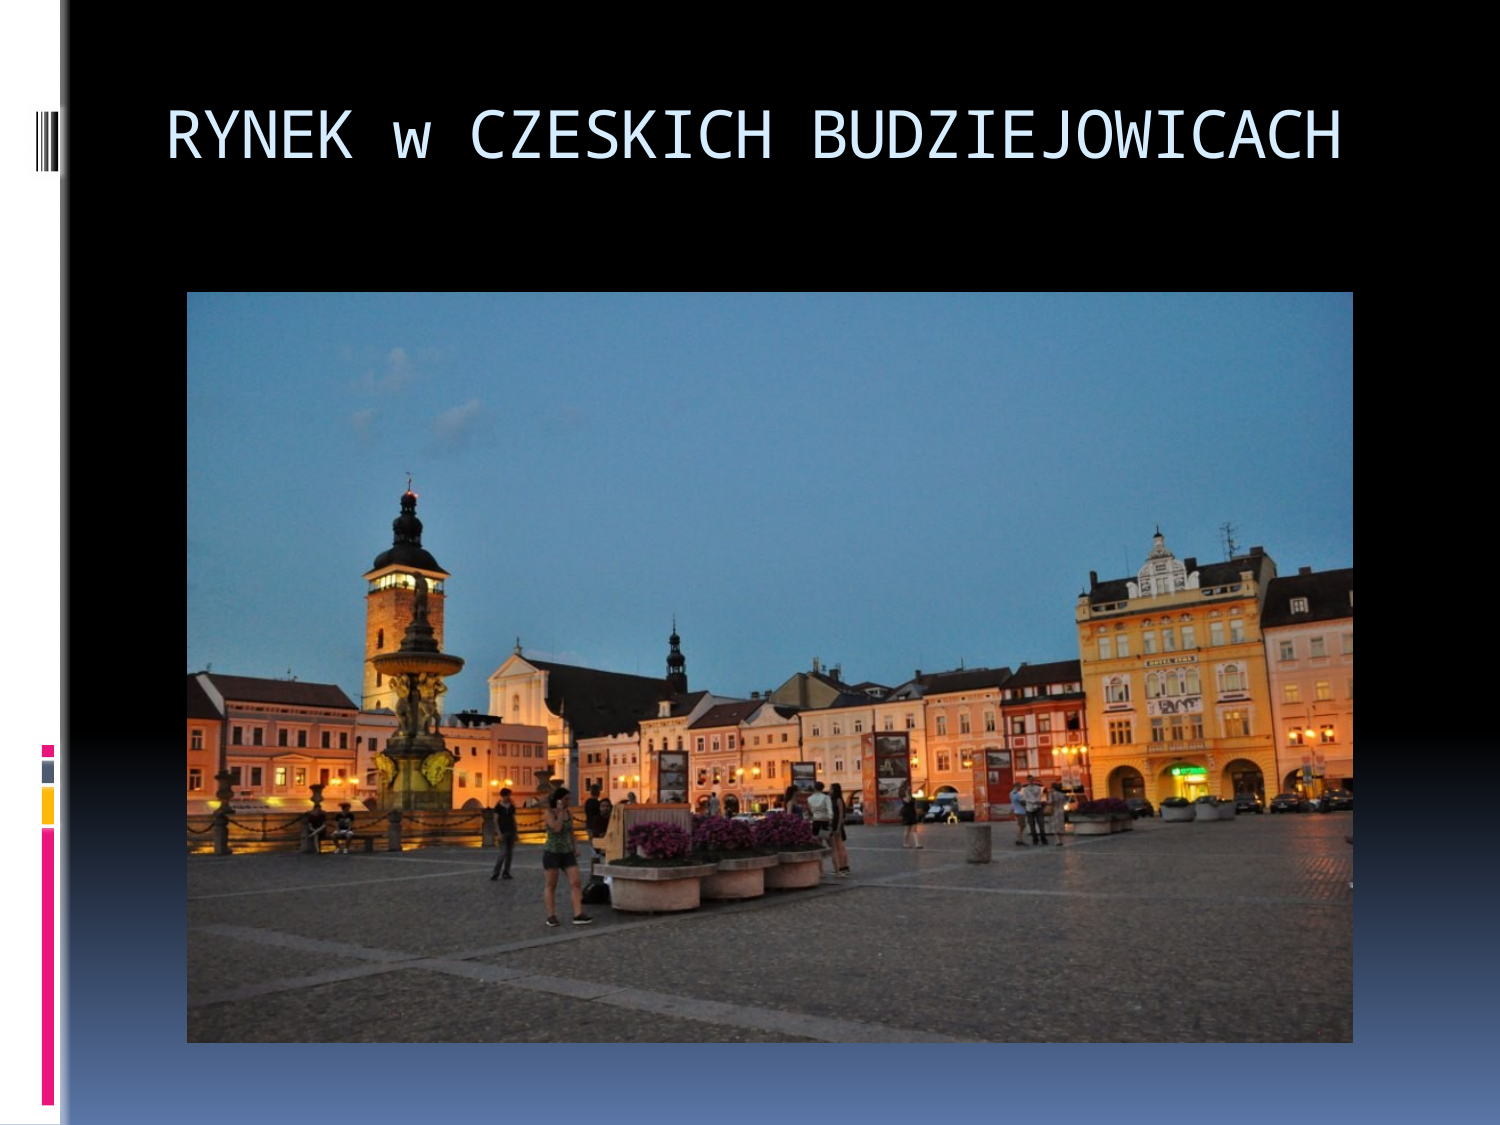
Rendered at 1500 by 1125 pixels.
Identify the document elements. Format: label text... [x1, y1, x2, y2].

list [186, 292, 1353, 1044]
title RYNEK w CZESKICH BUDZIEJOWICACH [150, 83, 1425, 234]
